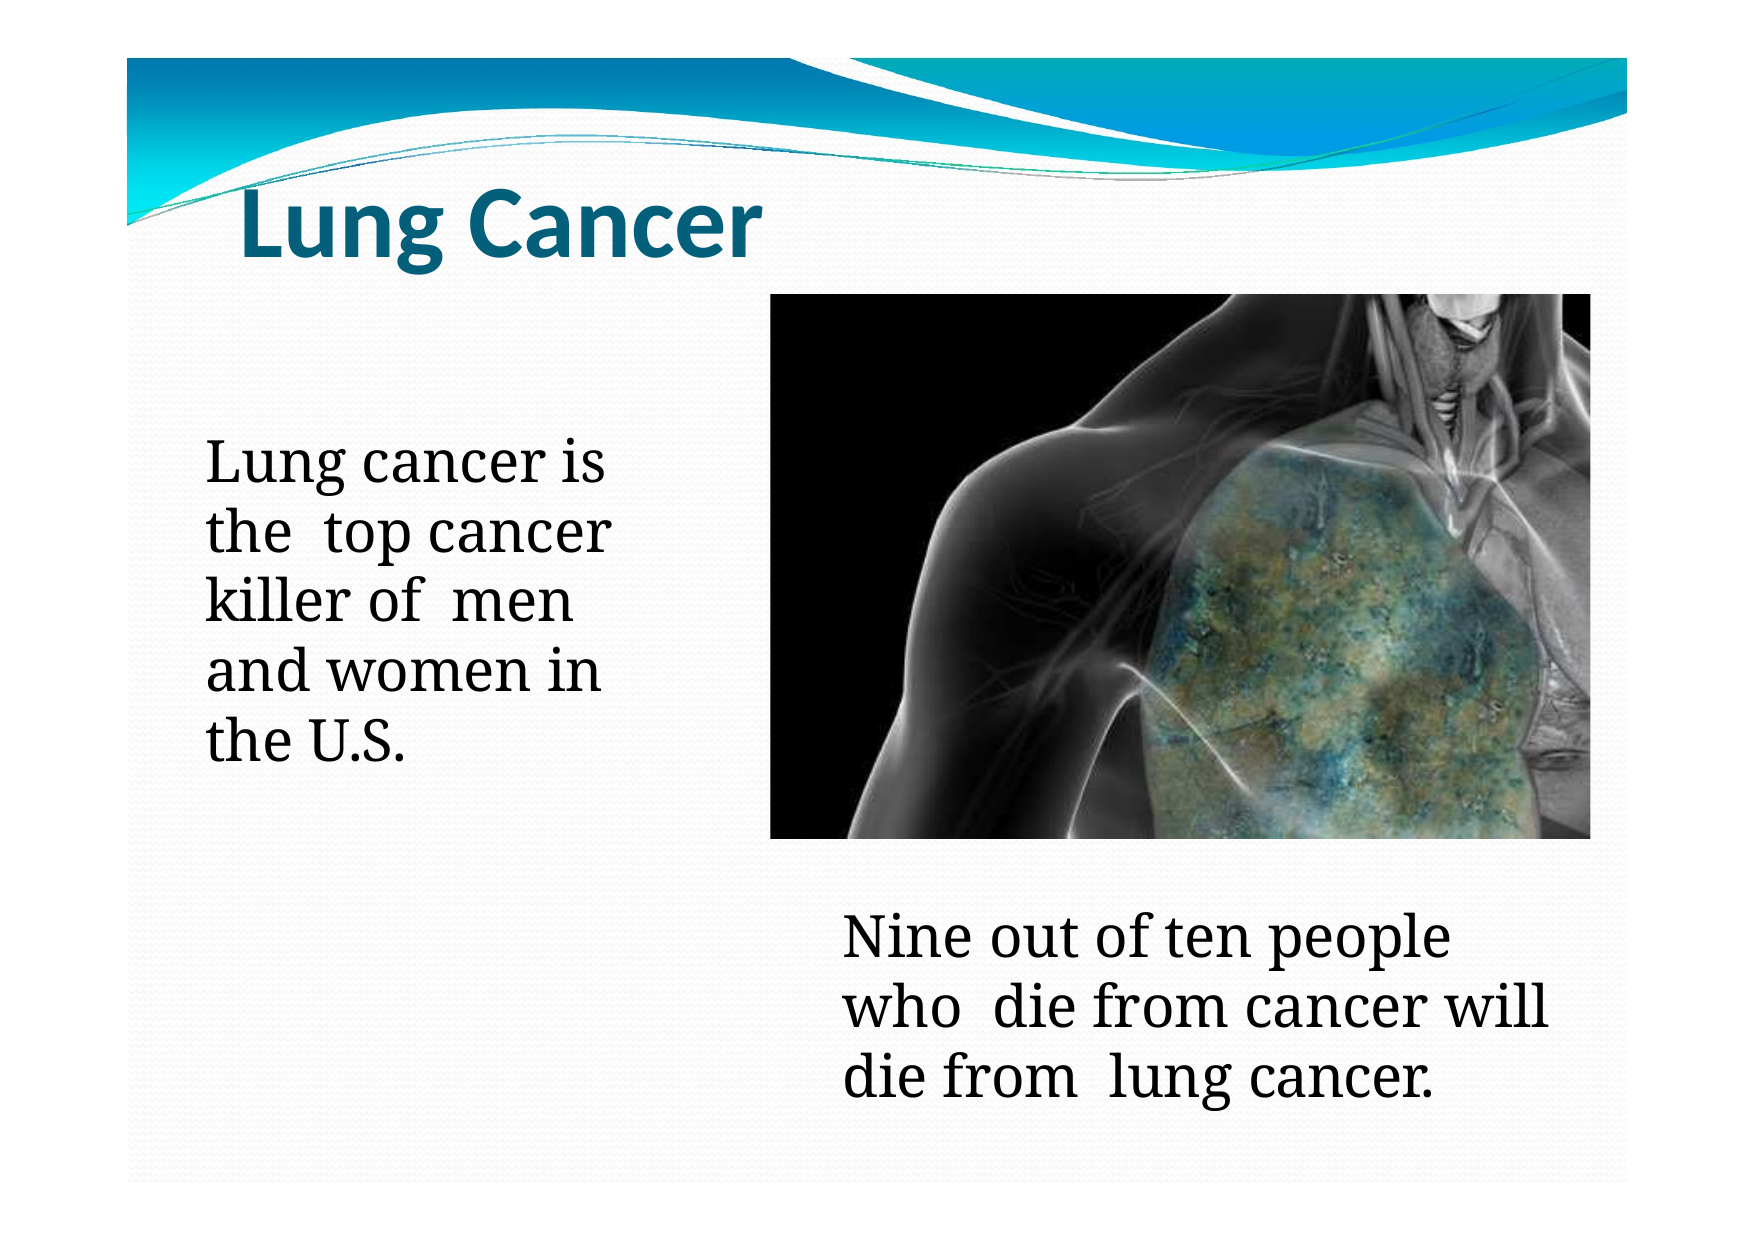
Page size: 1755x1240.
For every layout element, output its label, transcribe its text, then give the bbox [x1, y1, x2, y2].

picture [126, 227, 1627, 1183]
text_box Nine out of ten people who die from cancer will die from lung cancer. [840, 896, 1562, 1109]
title Lung Cancer [237, 151, 767, 361]
text_box [770, 294, 1591, 839]
text_box Lung cancer is the top cancer killer of men and women in the U.S. [203, 421, 690, 774]
text_box [126, 57, 1627, 226]
